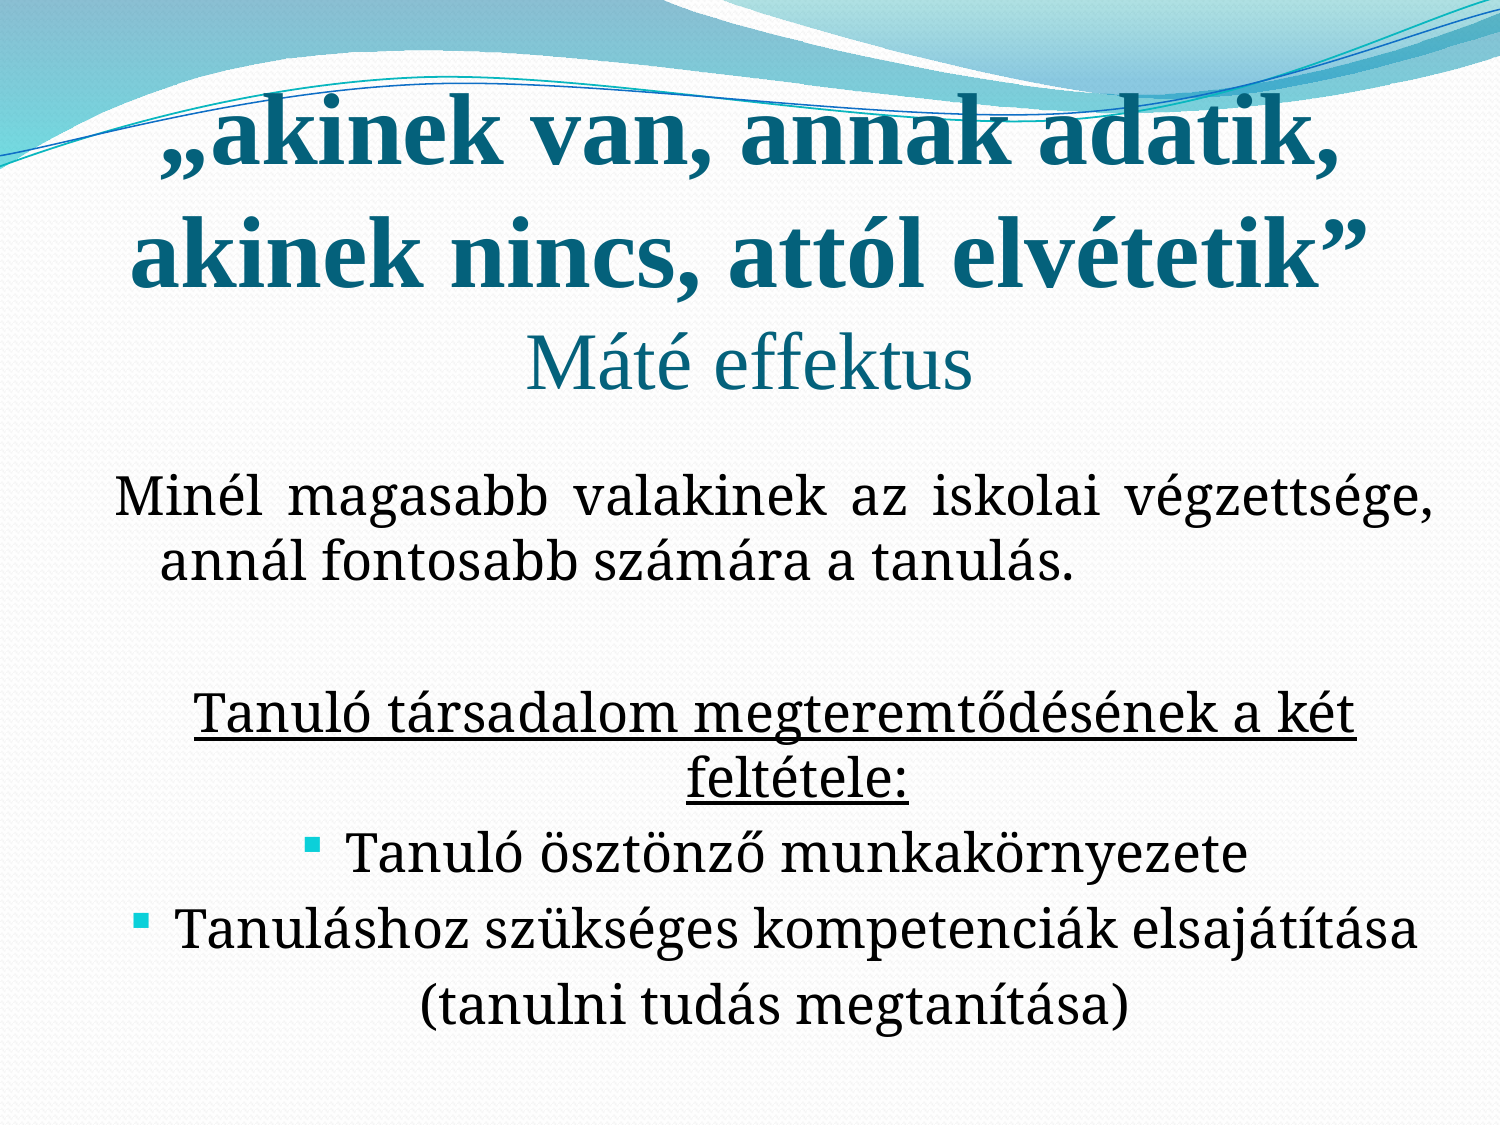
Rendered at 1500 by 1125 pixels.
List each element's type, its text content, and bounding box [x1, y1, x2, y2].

title „akinek van, annak adatik, akinek nincs, attól elvétetik” Máté effektus [75, 54, 1425, 504]
list Minél magasabb valakinek az iskolai végzettsége, annál fontosabb számára a tanulás. Tanuló társadalom megteremtődésének a két feltétele: Tanuló ösztönző munkakörnyezete Tanuláshoz szükséges kompetenciák elsajátítása (tanulni tudás megtanítása) [100, 302, 1451, 1023]
